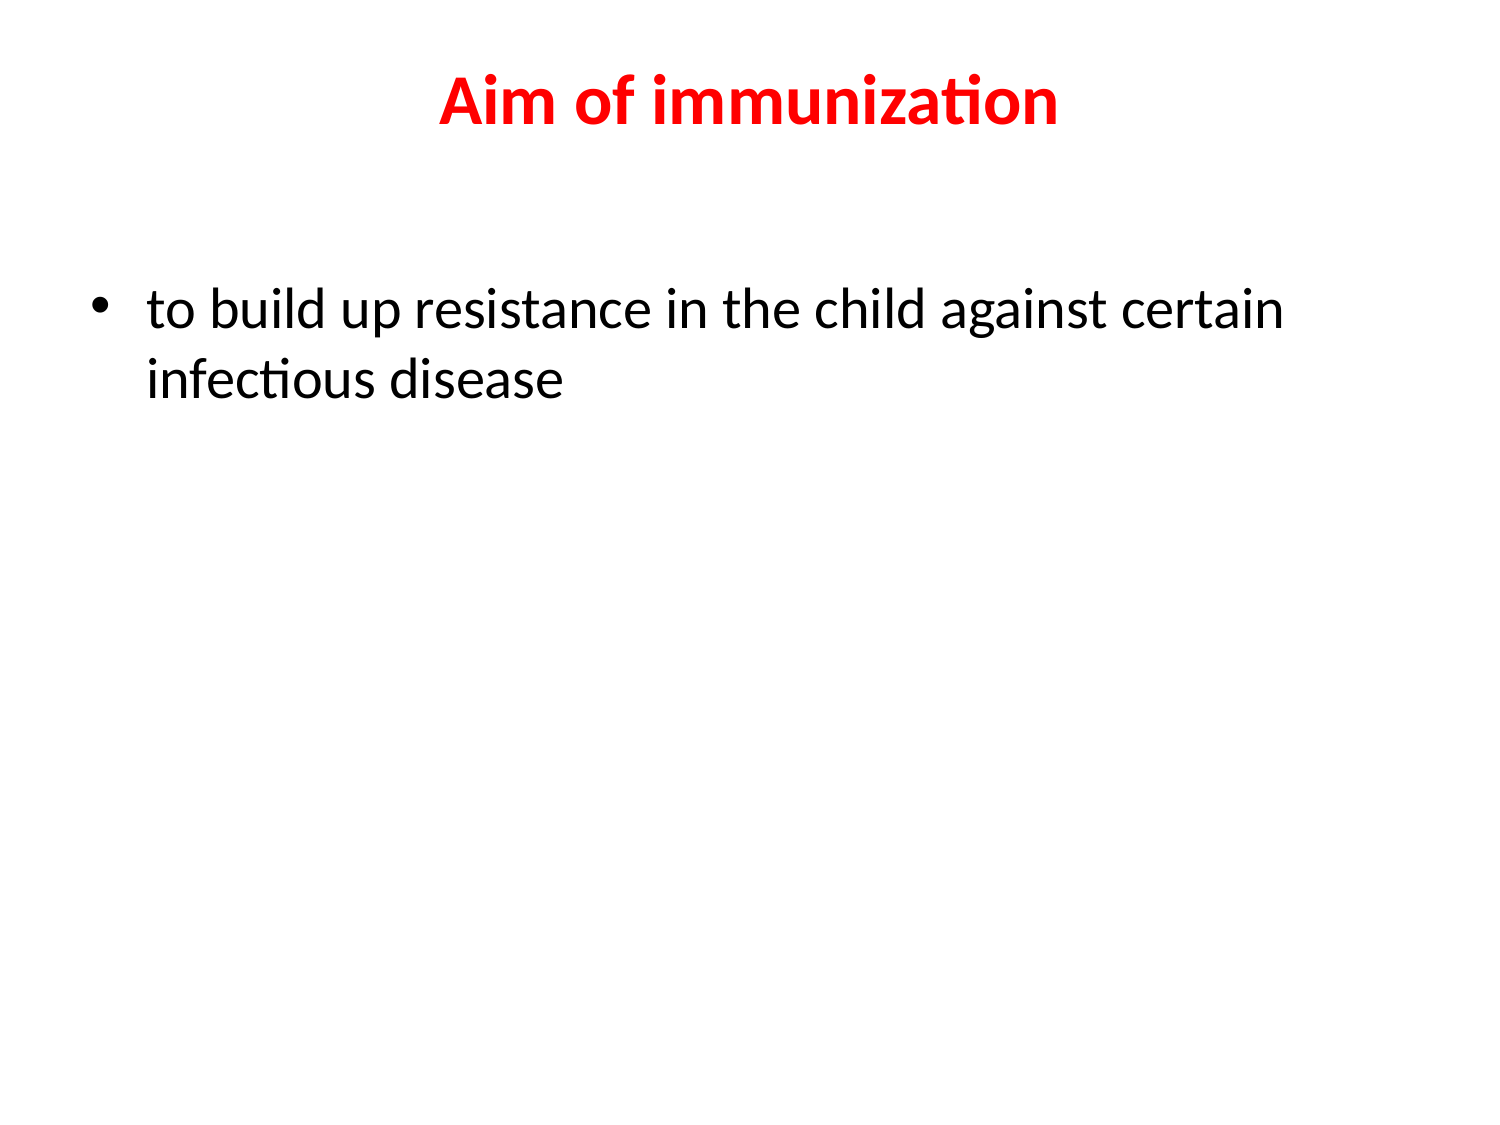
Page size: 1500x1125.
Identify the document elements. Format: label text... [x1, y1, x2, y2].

title Aim of immunization [75, 45, 1425, 233]
list to build up resistance in the child against certain infectious disease [75, 262, 1425, 1005]
